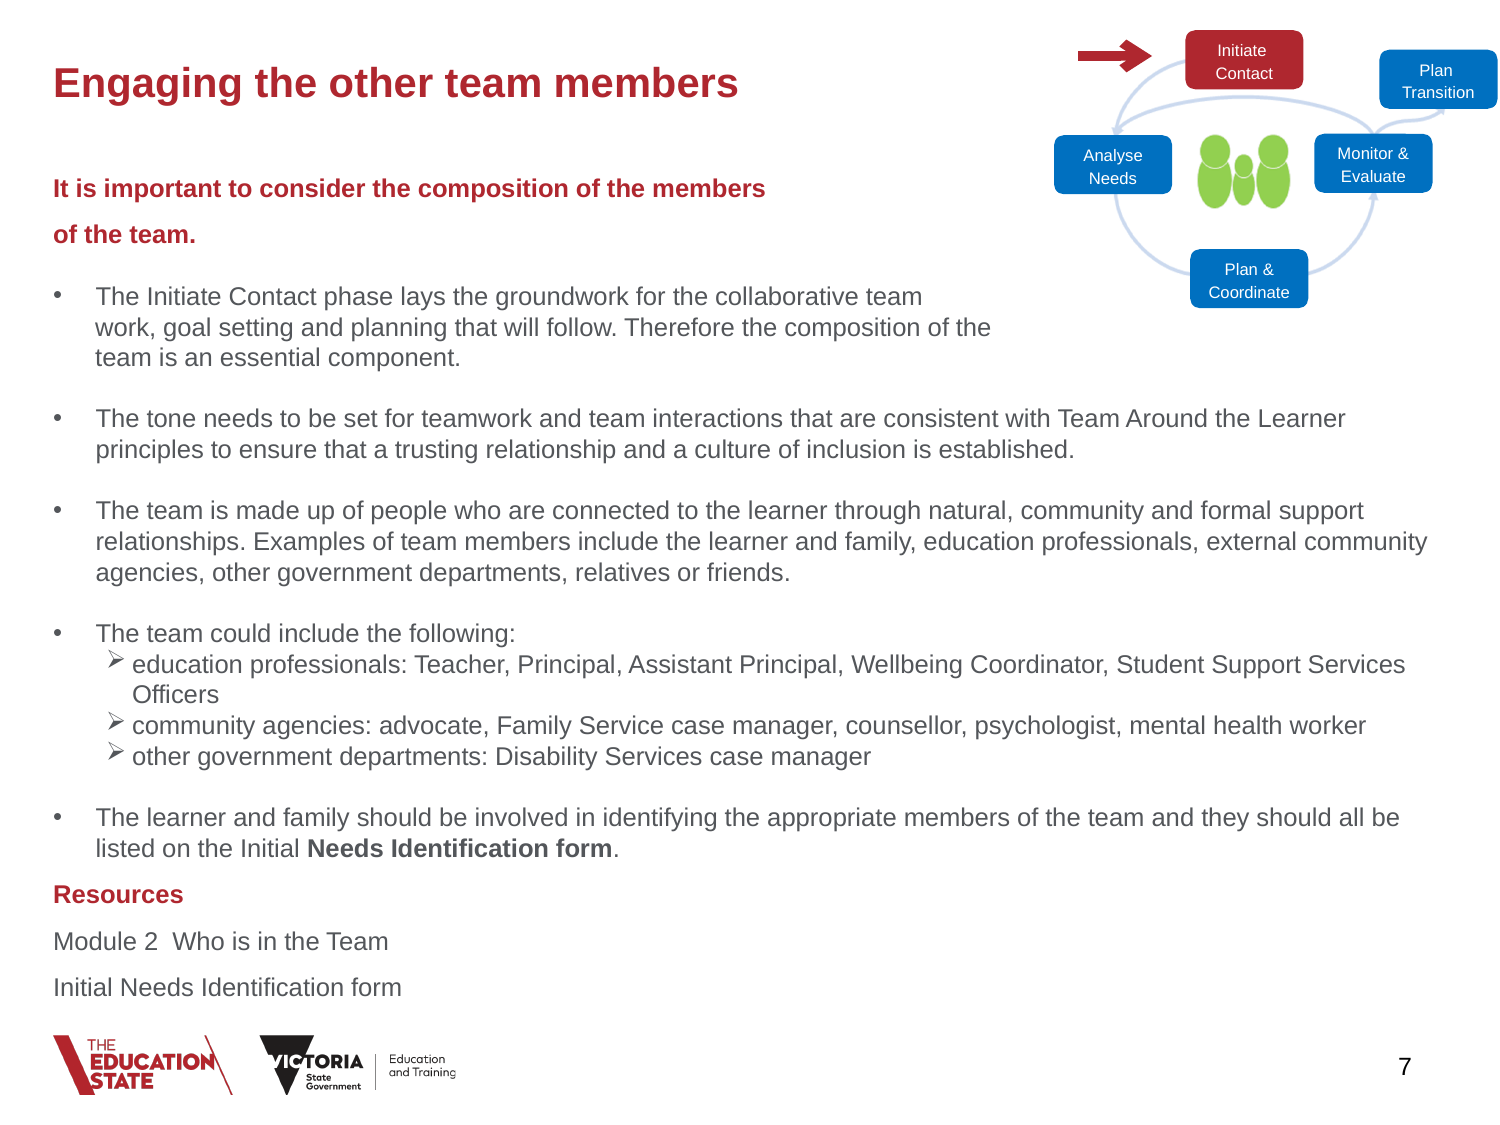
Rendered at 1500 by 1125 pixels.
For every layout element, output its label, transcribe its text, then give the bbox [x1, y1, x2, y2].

title Engaging the other team members [53, 61, 1054, 126]
list It is important to consider the composition of the members of the team. The Initiate Contact phase lays the groundwork for the collaborative team work, goal setting and planning that will follow. Therefore the composition of the team is an essential component. The tone needs to be set for teamwork and team interactions that are consistent with Team Around the Learner principles to ensure that a trusting relationship and a culture of inclusion is established. The team is made up of people who are connected to the learner through natural, community and formal support relationships. Examples of team members include the learner and family, education professionals, external community agencies, other government departments, relatives or friends. The team could include the following: education professionals: Teacher, Principal, Assistant Principal, Wellbeing Coordinator, Student Support Services Officers community agencies: advocate, Family Service case manager, counsellor, psychologist, mental health worker other government departments: Disability Services case manager The learner and family should be involved in identifying the appropriate members of the team and they should all be listed on the Initial Needs Identification form. Resources Module 2 Who is in the Team Initial Needs Identification form [53, 126, 1442, 1006]
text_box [1054, 23, 1500, 309]
